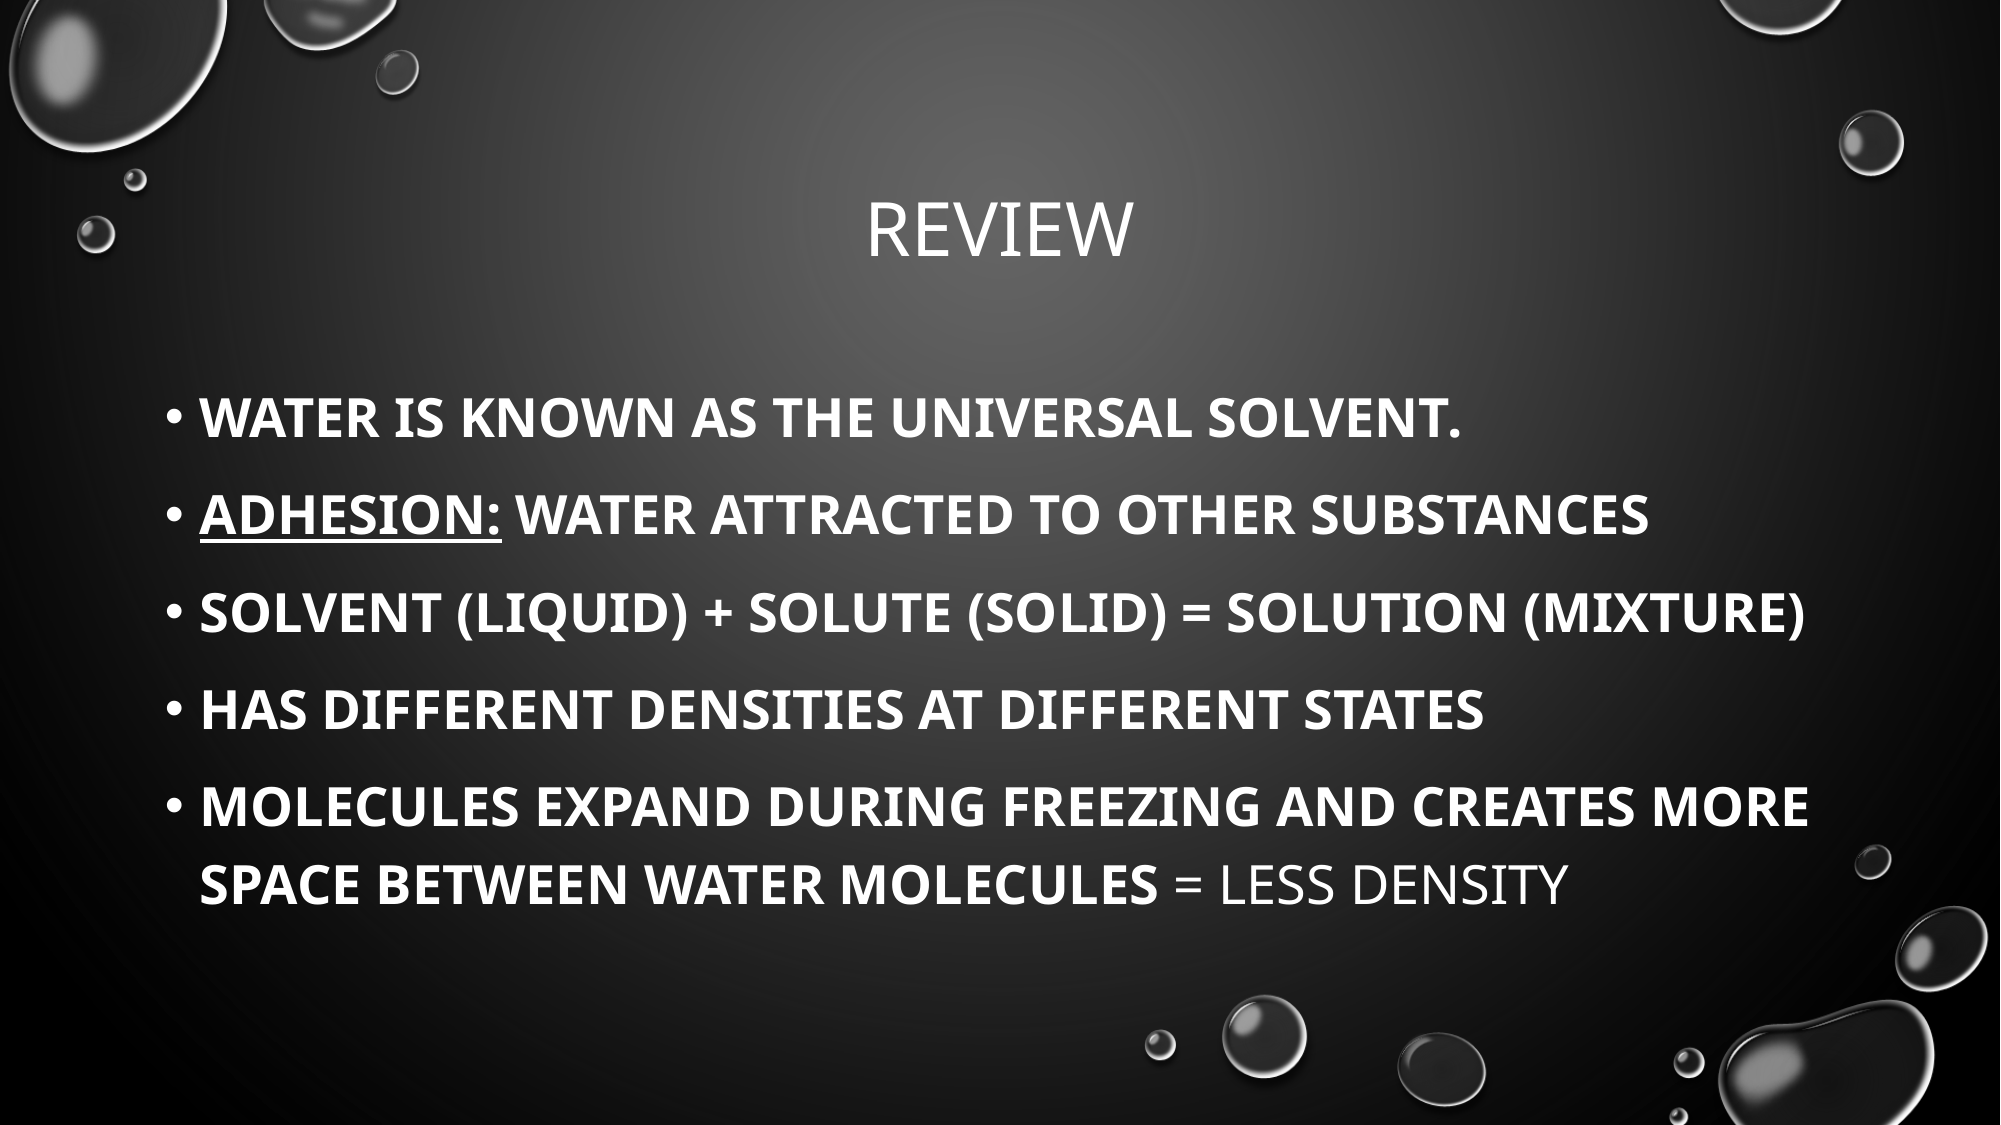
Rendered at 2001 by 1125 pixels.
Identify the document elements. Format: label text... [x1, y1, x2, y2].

title Review [149, 101, 1851, 364]
picture [0, 0, 2000, 1125]
list Water is known as the universal solvent. Adhesion: Water attracted to other substances Solvent (Liquid) + Solute (Solid) = Solution (mixture) Has different densities at different states Molecules expand during freezing and creates more space between water molecules = Less density [149, 363, 1850, 1044]
